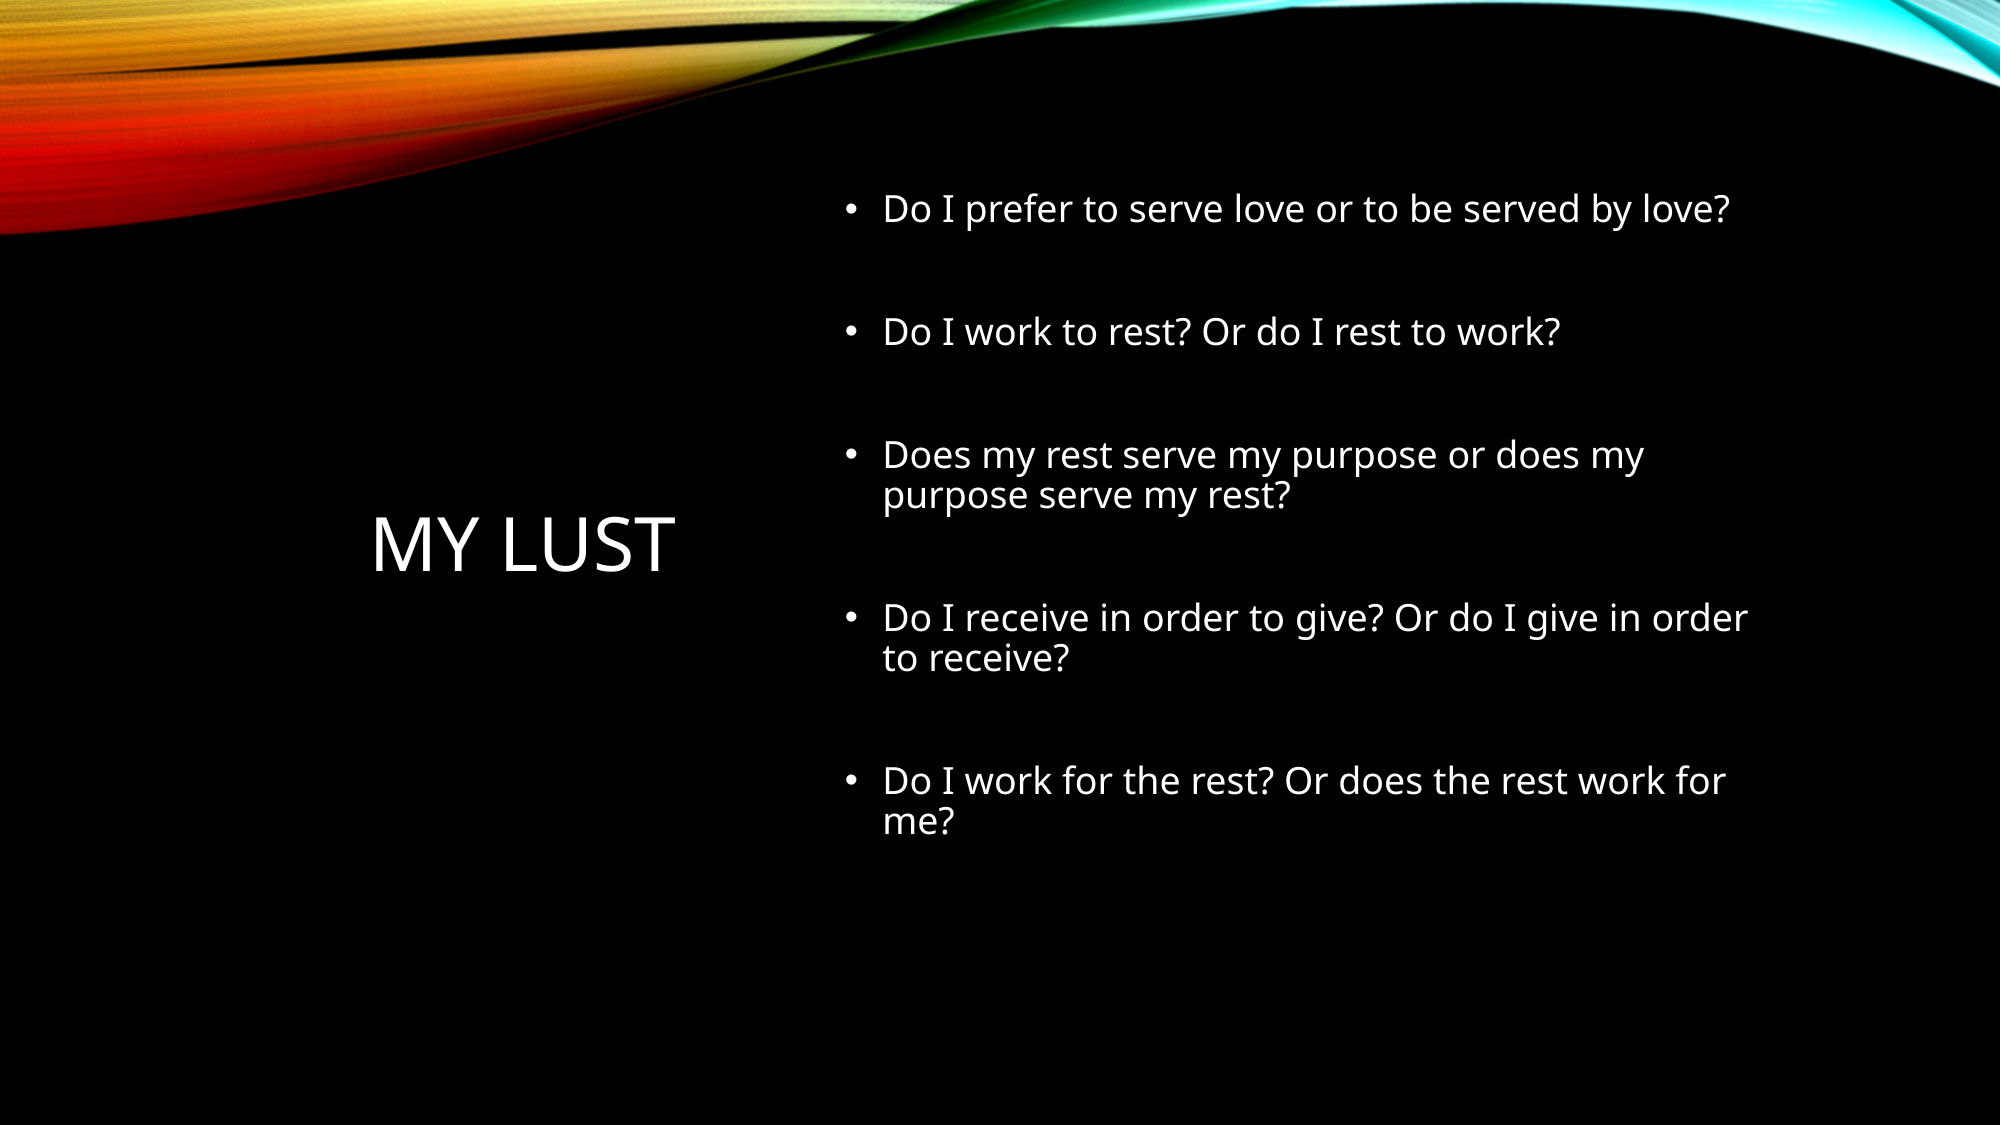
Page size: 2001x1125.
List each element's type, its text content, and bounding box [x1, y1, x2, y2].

picture [0, 0, 2000, 237]
list Do I prefer to serve love or to be served by love? Do I work to rest? Or do I rest to work? Does my rest serve my purpose or does my purpose serve my rest? Do I receive in order to give? Or do I give in order to receive? Do I work for the rest? Or does the rest work for me? [829, 161, 1774, 933]
title My Lust [109, 161, 692, 933]
